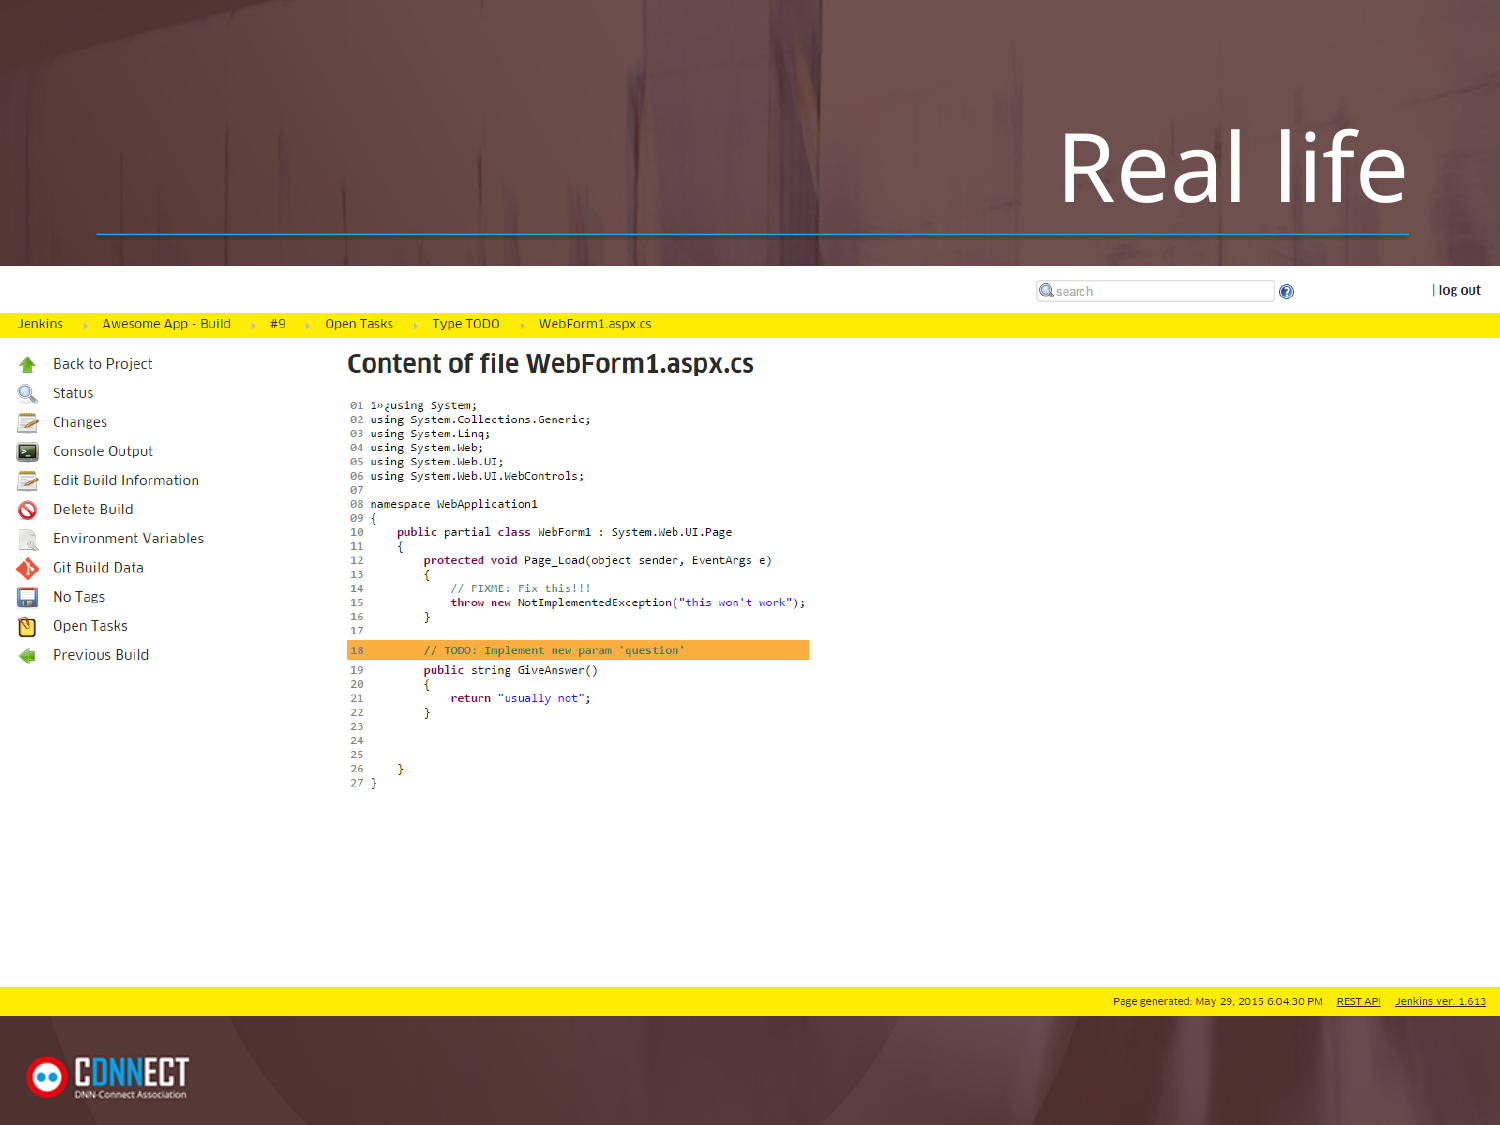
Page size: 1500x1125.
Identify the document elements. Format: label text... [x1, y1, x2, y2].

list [0, 266, 1500, 1016]
picture [0, 1016, 1500, 1125]
title Real life [75, 41, 1425, 230]
picture [0, 0, 1500, 266]
